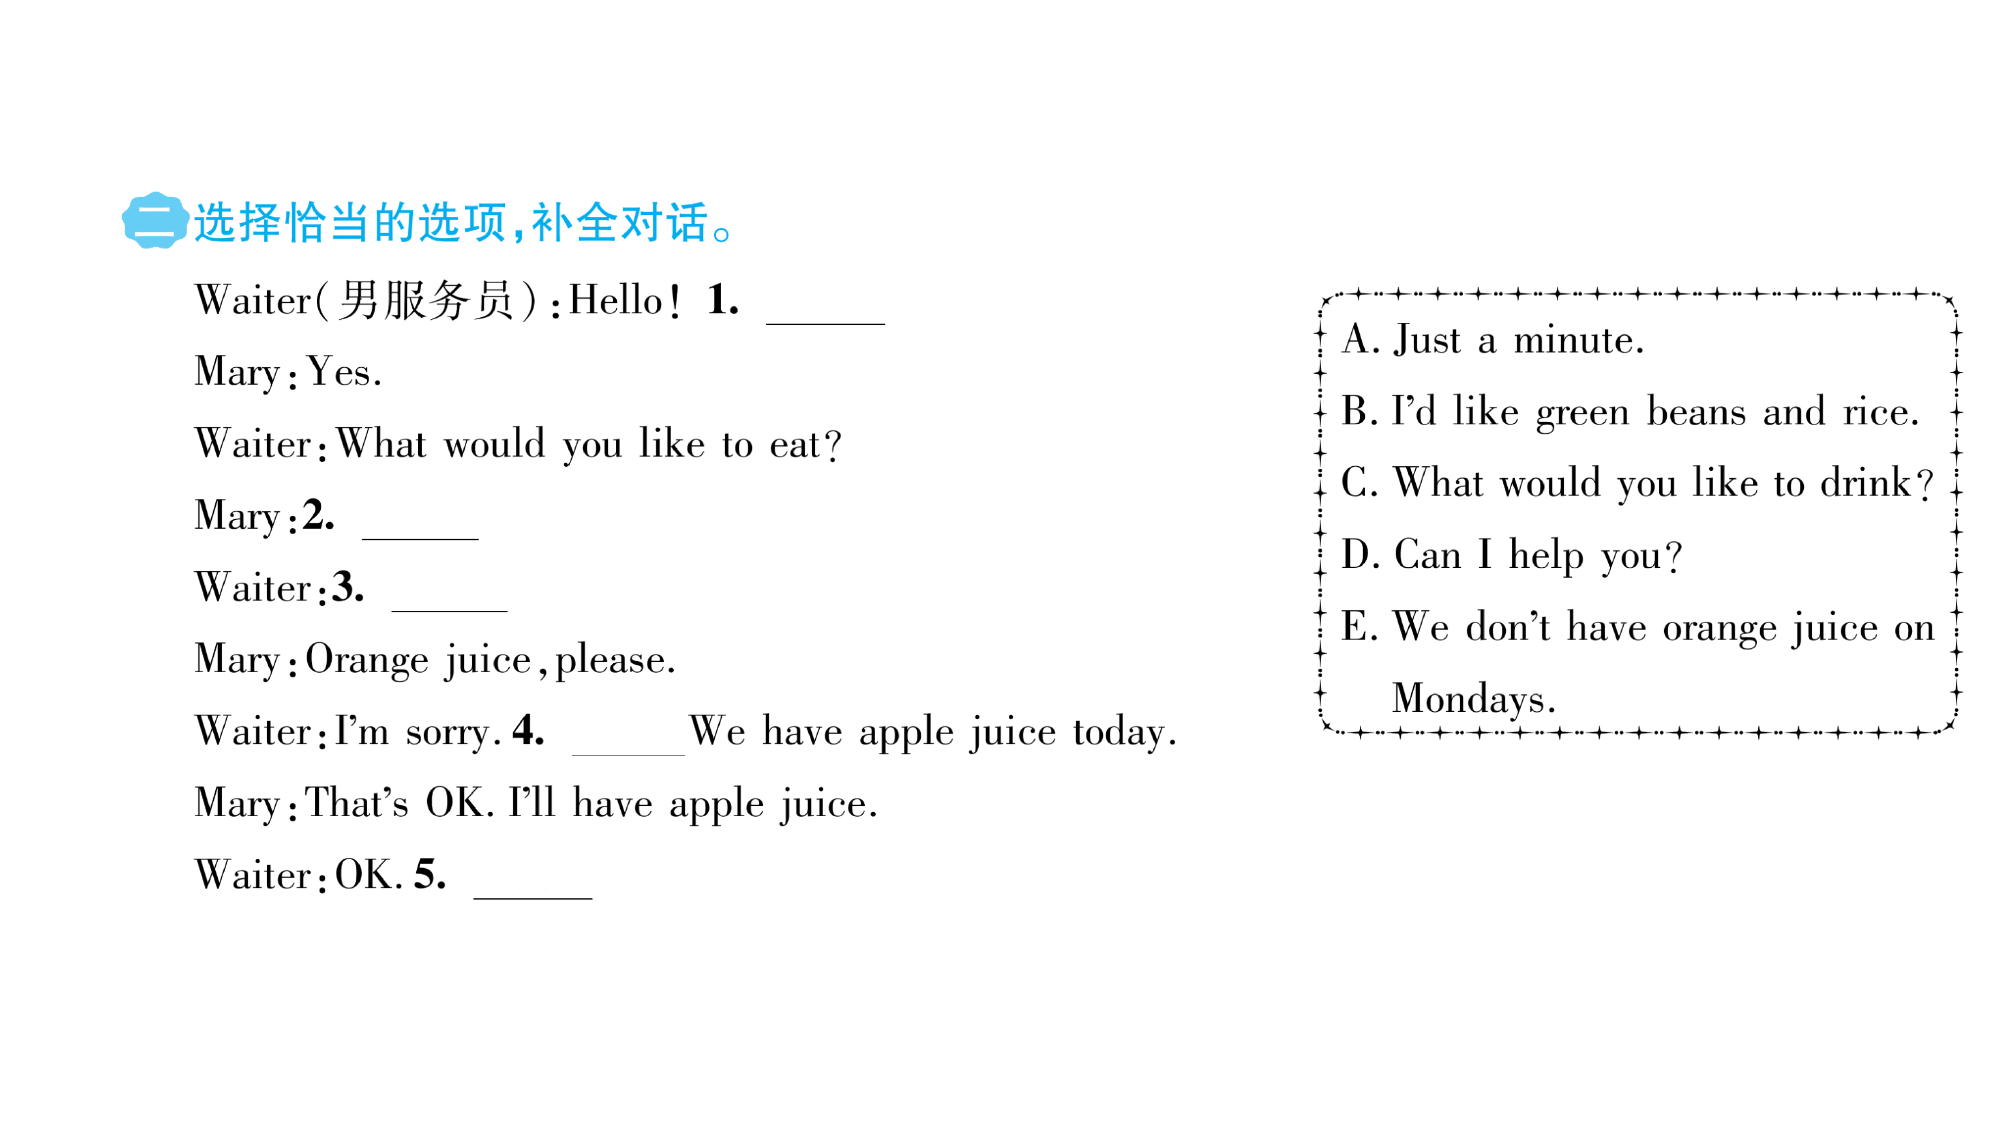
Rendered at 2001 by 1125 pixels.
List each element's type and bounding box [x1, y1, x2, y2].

picture [118, 177, 2000, 908]
